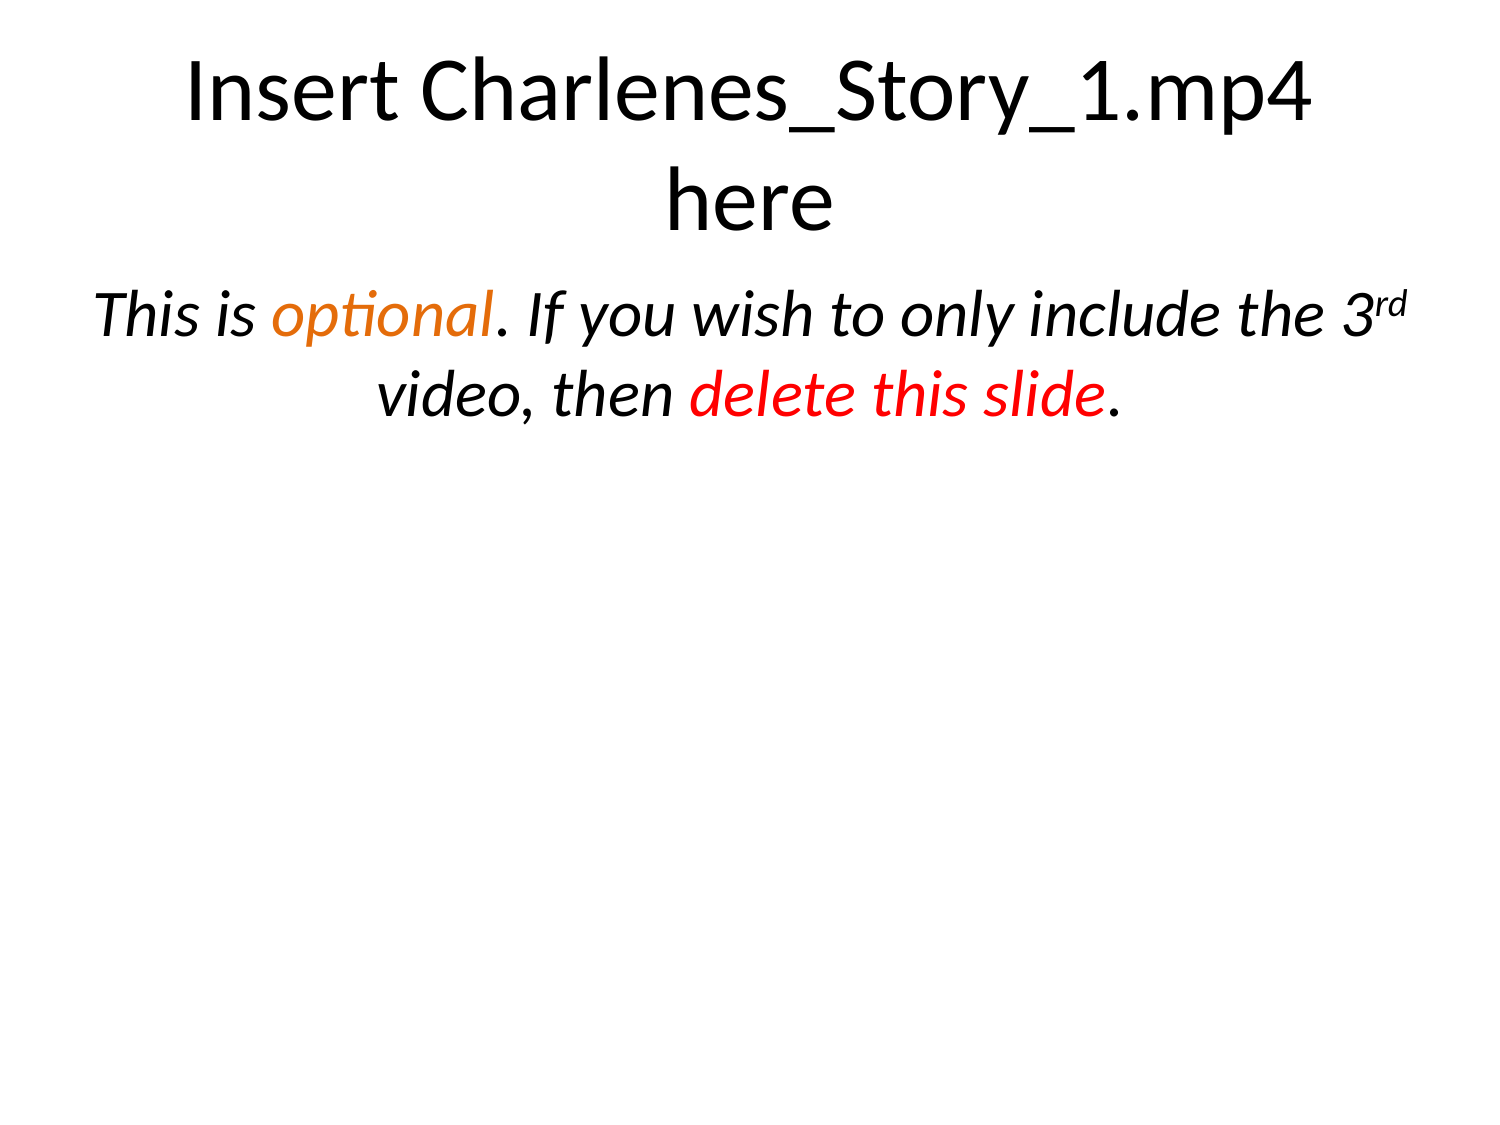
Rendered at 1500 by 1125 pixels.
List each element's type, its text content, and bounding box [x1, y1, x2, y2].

title Insert Charlenes_Story_1.mp4 here [75, 45, 1425, 233]
list This is optional. If you wish to only include the 3rd video, then delete this slide. [75, 262, 1425, 1005]
